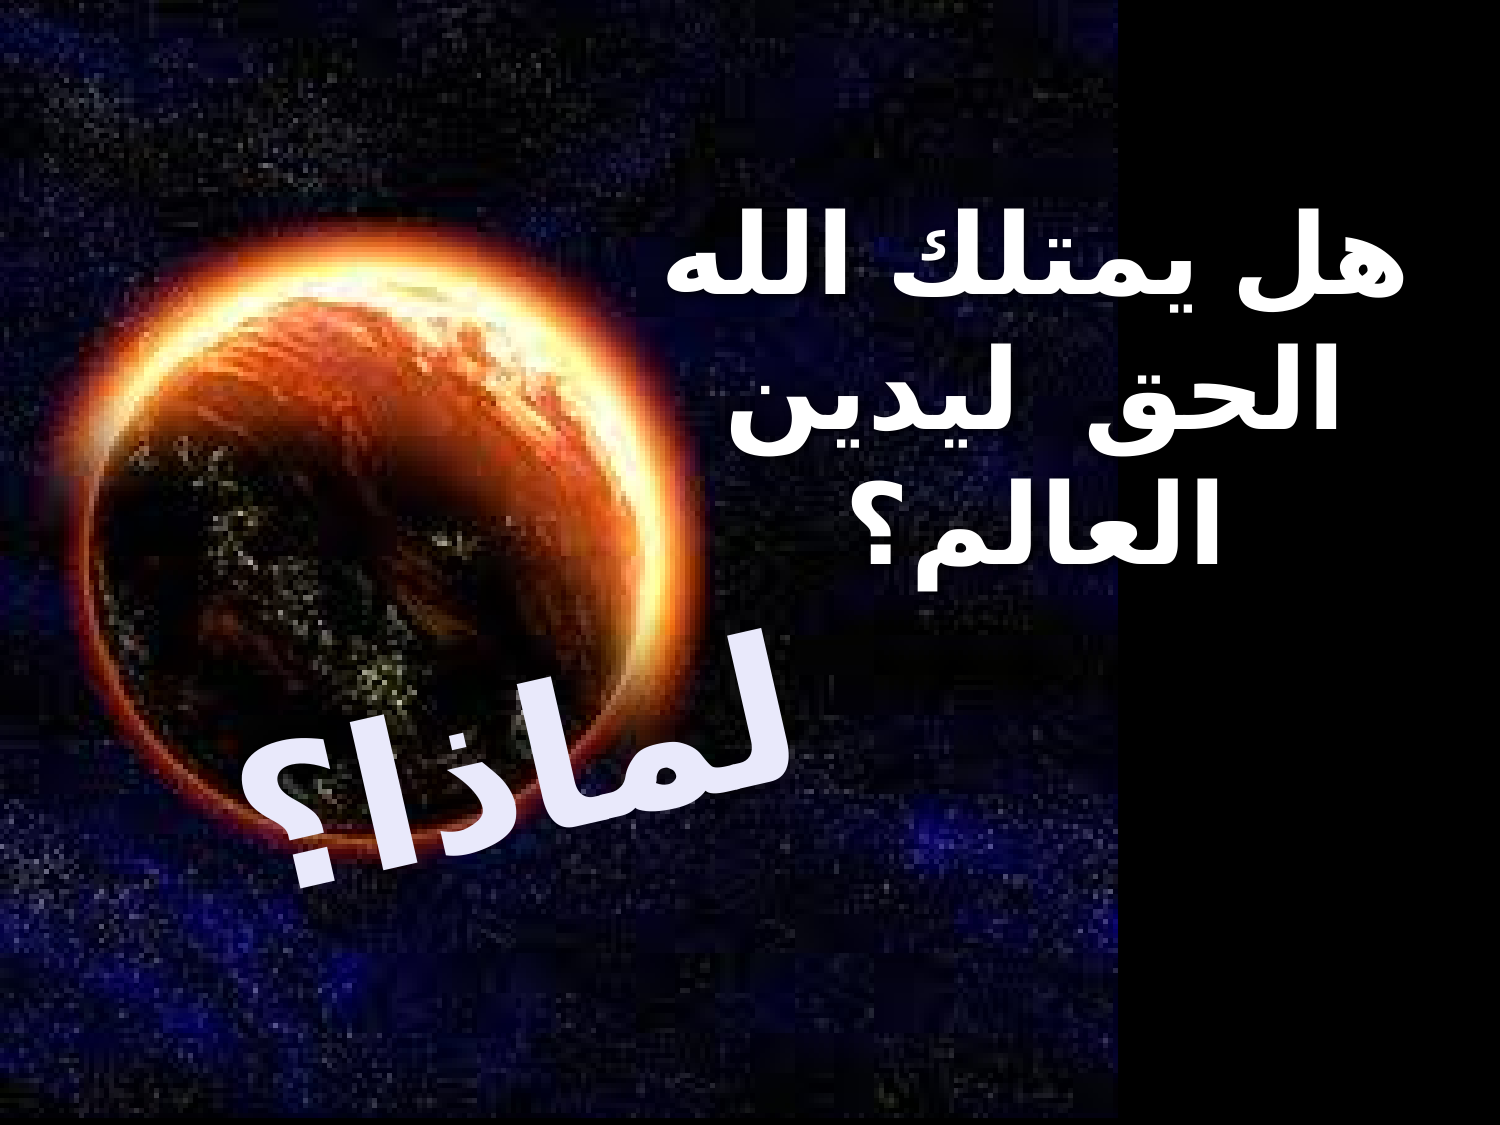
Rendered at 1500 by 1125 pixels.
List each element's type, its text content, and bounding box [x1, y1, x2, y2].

picture [0, 0, 1118, 1118]
title هل يمتلك الله الحق ليدين العالم؟ [1122, 31, 1498, 738]
